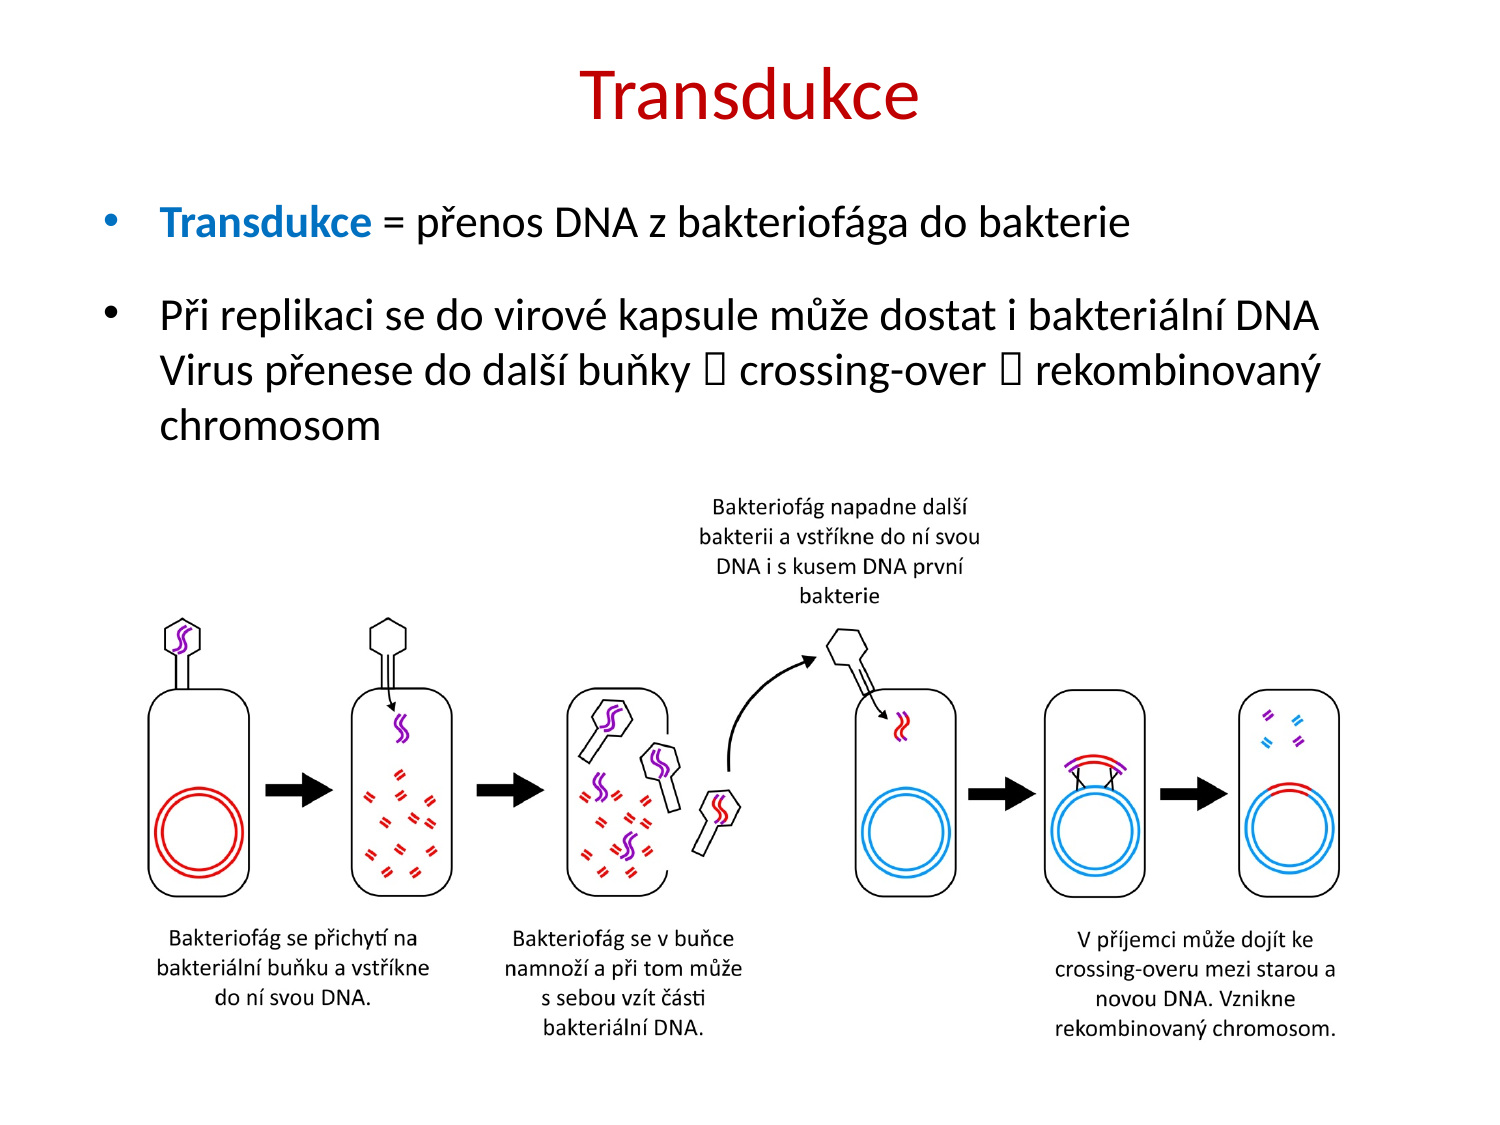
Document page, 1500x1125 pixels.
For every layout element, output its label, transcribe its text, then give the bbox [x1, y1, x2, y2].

text_box Transdukce = přenos DNA z bakteriofága do bakterie Při replikaci se do virové kapsule může dostat i bakteriální DNA Virus přenese do další buňky  crossing-over  rekombinovaný chromosom [88, 184, 1400, 457]
title Transdukce [75, 0, 1425, 183]
picture [147, 491, 1359, 1071]
